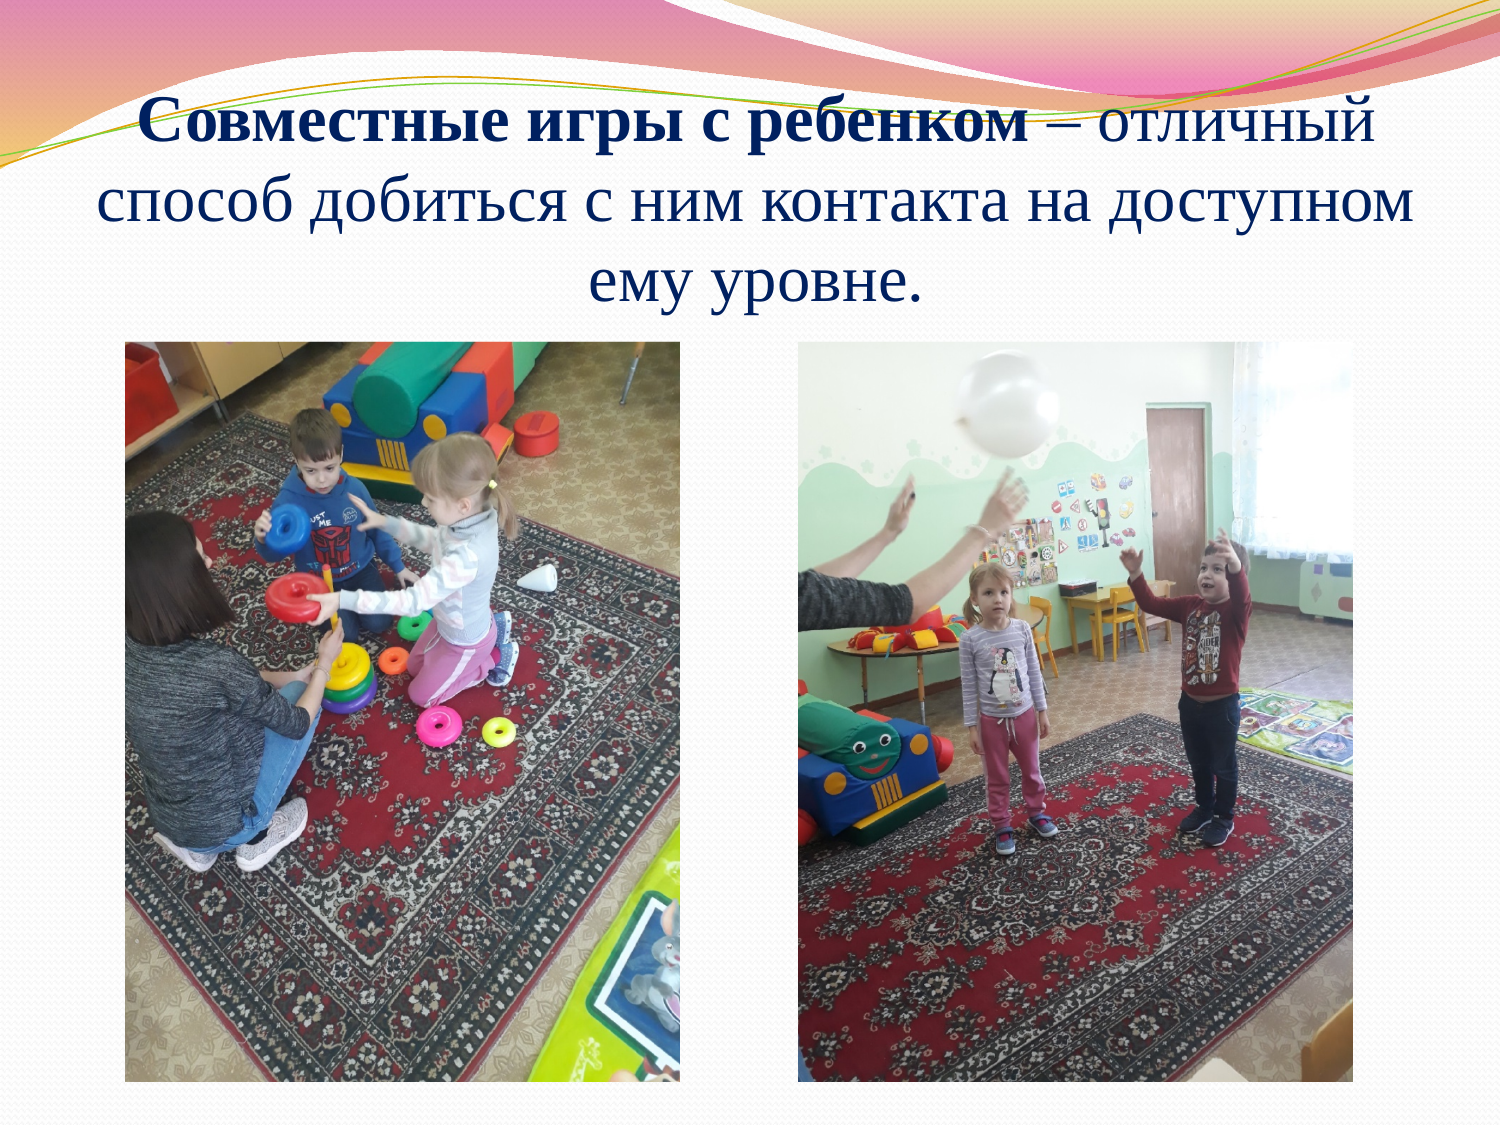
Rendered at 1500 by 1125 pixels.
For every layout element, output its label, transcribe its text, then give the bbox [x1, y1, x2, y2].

picture [798, 1000, 1353, 1081]
picture [125, 999, 680, 1082]
title Совместные игры с ребенком – отличный способ добиться с ним контакта на доступном ему уровне. [76, 0, 1437, 315]
picture [31, 342, 1446, 990]
